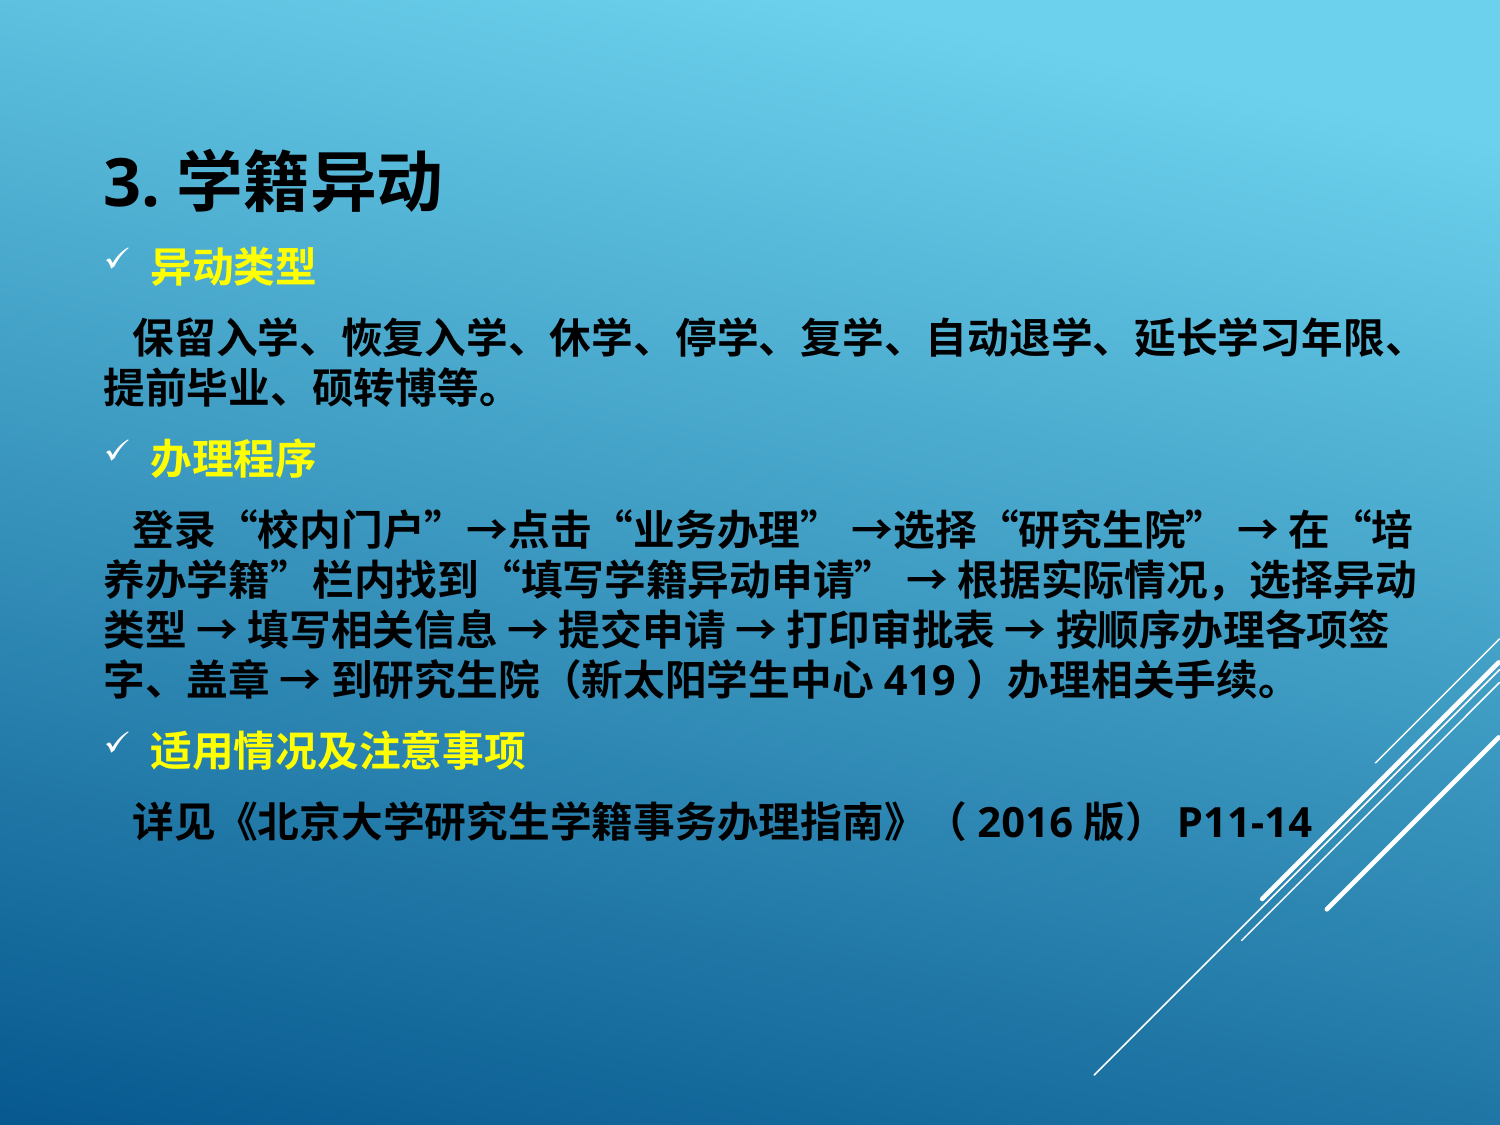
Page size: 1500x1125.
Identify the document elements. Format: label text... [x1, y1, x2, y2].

list 3.学籍异动 异动类型 保留入学、恢复入学、休学、停学、复学、自动退学、延长学习年限、提前毕业、硕转博等。 办理程序 登录“校内门户”→点击“业务办理” →选择“研究生院” → 在“培养办学籍”栏内找到“填写学籍异动申请” → 根据实际情况，选择异动类型 → 填写相关信息 → 提交申请 → 打印审批表 → 按顺序办理各项签字、盖章 → 到研究生院（新太阳学生中心419）办理相关手续。 适用情况及注意事项 详见《北京大学研究生学籍事务办理指南》（2016版）P11-14 [88, 54, 1437, 1073]
